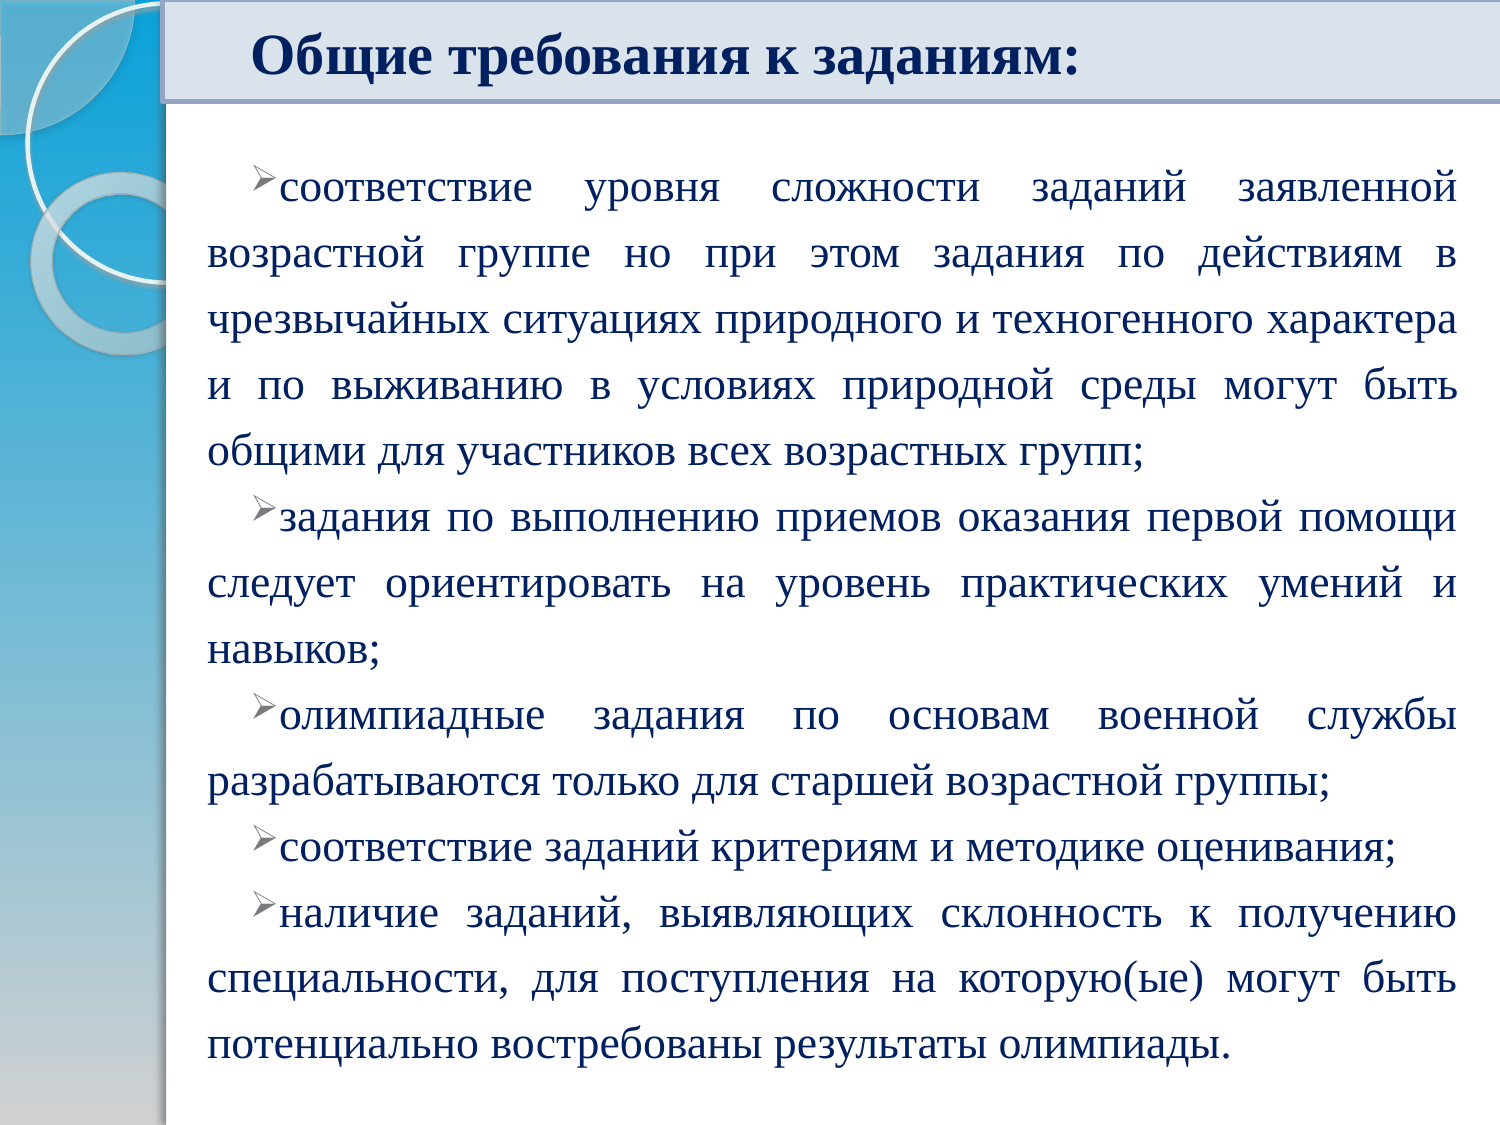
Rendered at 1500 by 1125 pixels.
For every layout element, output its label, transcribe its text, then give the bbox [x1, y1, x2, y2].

list соответствие уровня сложности заданий заявленной возрастной группе но при этом задания по действиям в чрезвычайных ситуациях природного и техногенного характера и по выживанию в условиях природной среды могут быть общими для участников всех возрастных групп; задания по выполнению приемов оказания первой помощи следует ориентировать на уровень практических умений и навыков; олимпиадные задания по основам военной службы разрабатываются только для старшей возрастной группы; соответствие заданий критериям и методике оценивания; наличие заданий, выявляющих склонность к получению специальности, для поступления на которую(ые) могут быть потенциально востребованы результаты олимпиады. [192, 137, 1474, 1073]
text_box Общие требования к заданиям: [160, 0, 1500, 104]
